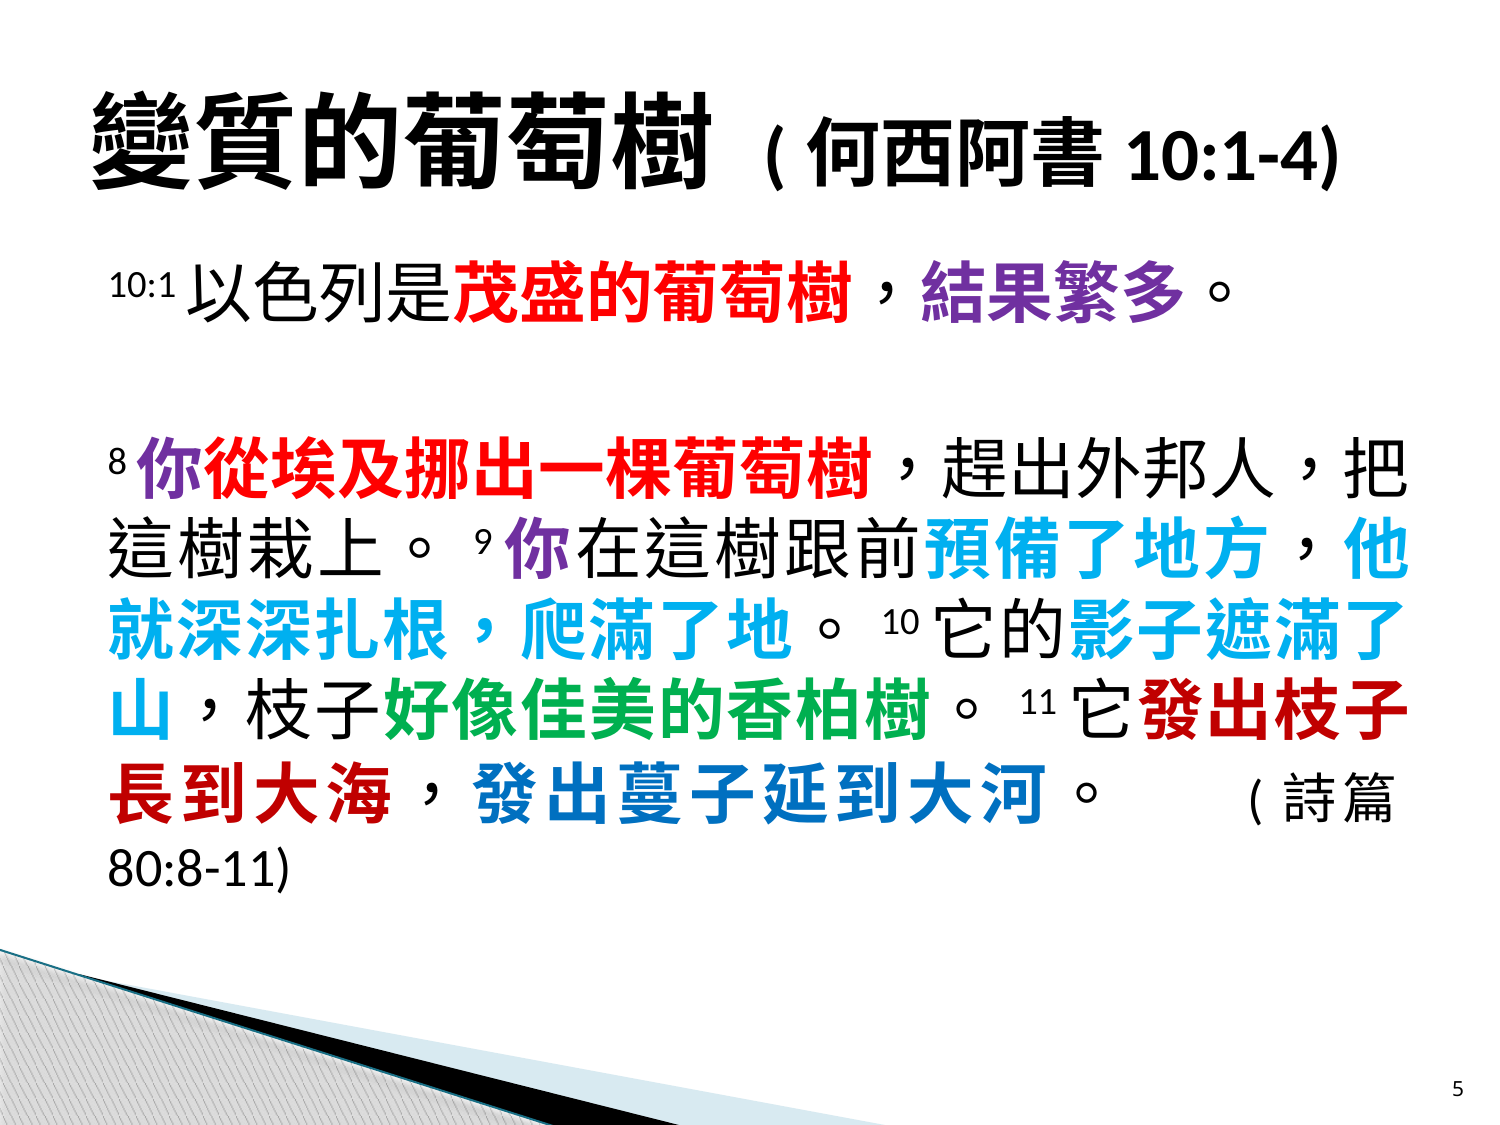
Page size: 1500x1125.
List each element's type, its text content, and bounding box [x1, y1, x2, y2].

title 變質的葡萄樹 (何西阿書10:1-4) [75, 45, 1425, 233]
list 10:1以色列是茂盛的葡萄樹，結果繁多。 8你從埃及挪出一棵葡萄樹，趕出外邦人，把這樹栽上。9你在這樹跟前預備了地方，他就深深扎根，爬滿了地。10它的影子遮滿了山，枝子好像佳美的香柏樹。11它發出枝子長到大海，發出蔓子延到大河。 (詩篇80:8-11) [75, 243, 1425, 1112]
slide_number 5 [1418, 1051, 1479, 1112]
